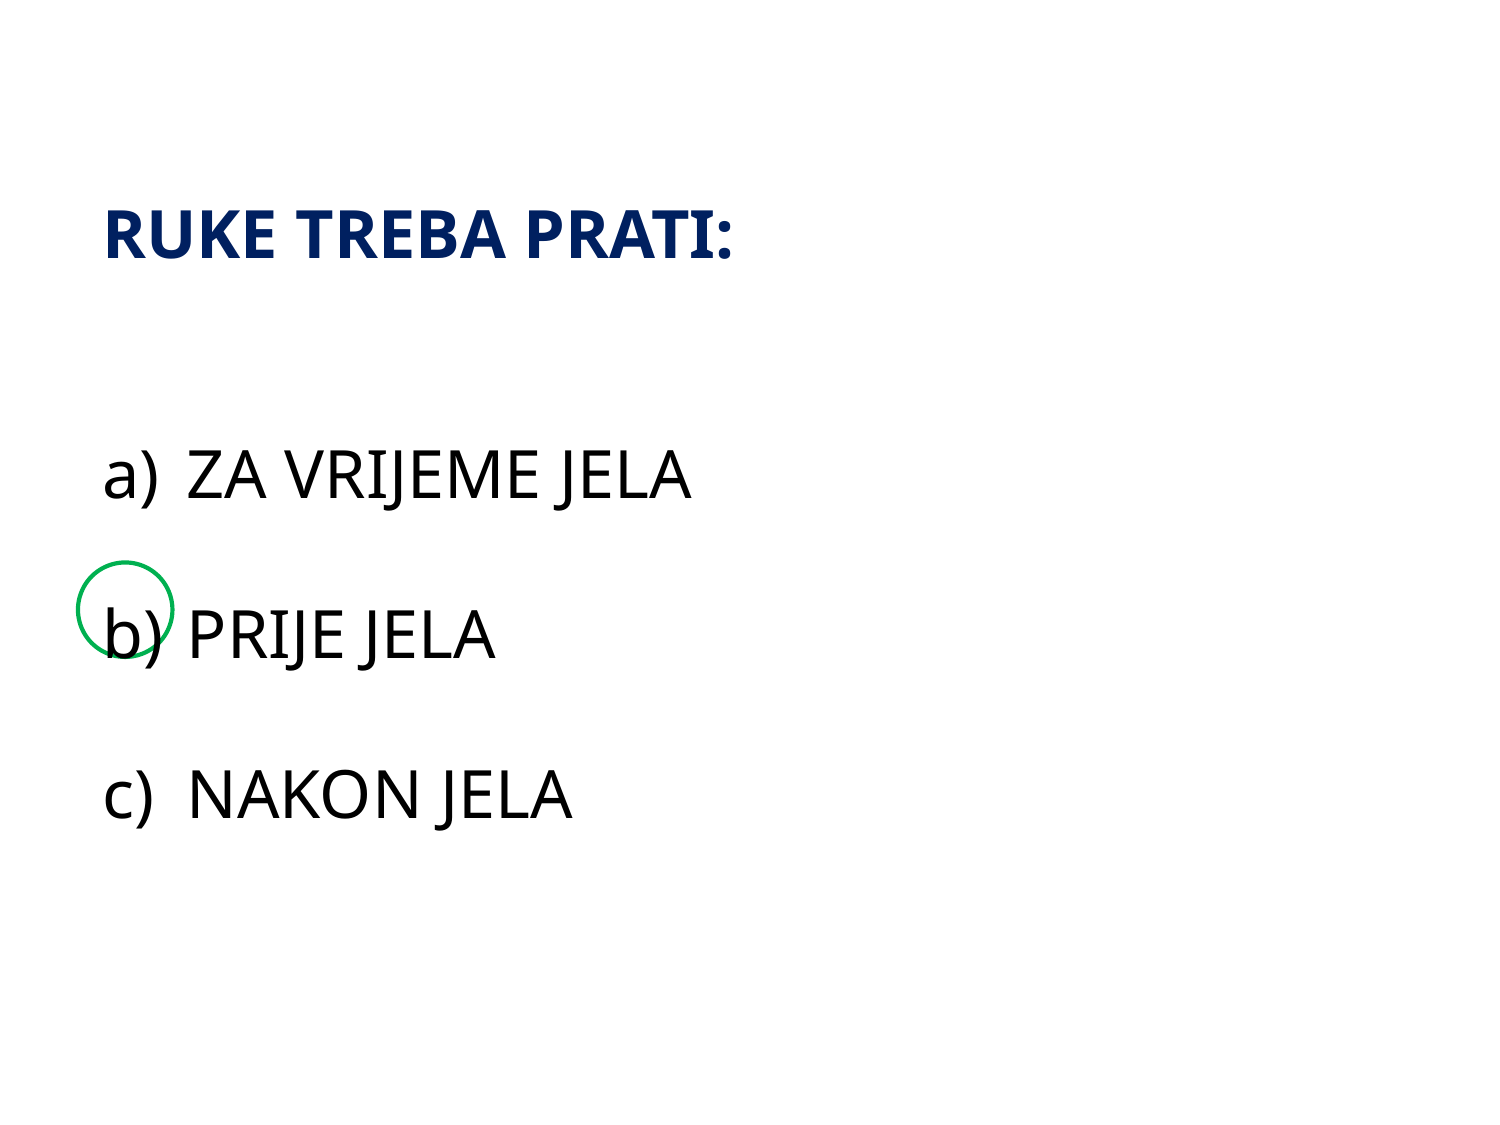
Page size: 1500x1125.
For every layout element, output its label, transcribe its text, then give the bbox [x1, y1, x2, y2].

text_box [75, 578, 87, 641]
text_box RUKE TREBA PRATI: ZA VRIJEME JELA PRIJE JELA NAKON JELA [87, 184, 751, 839]
